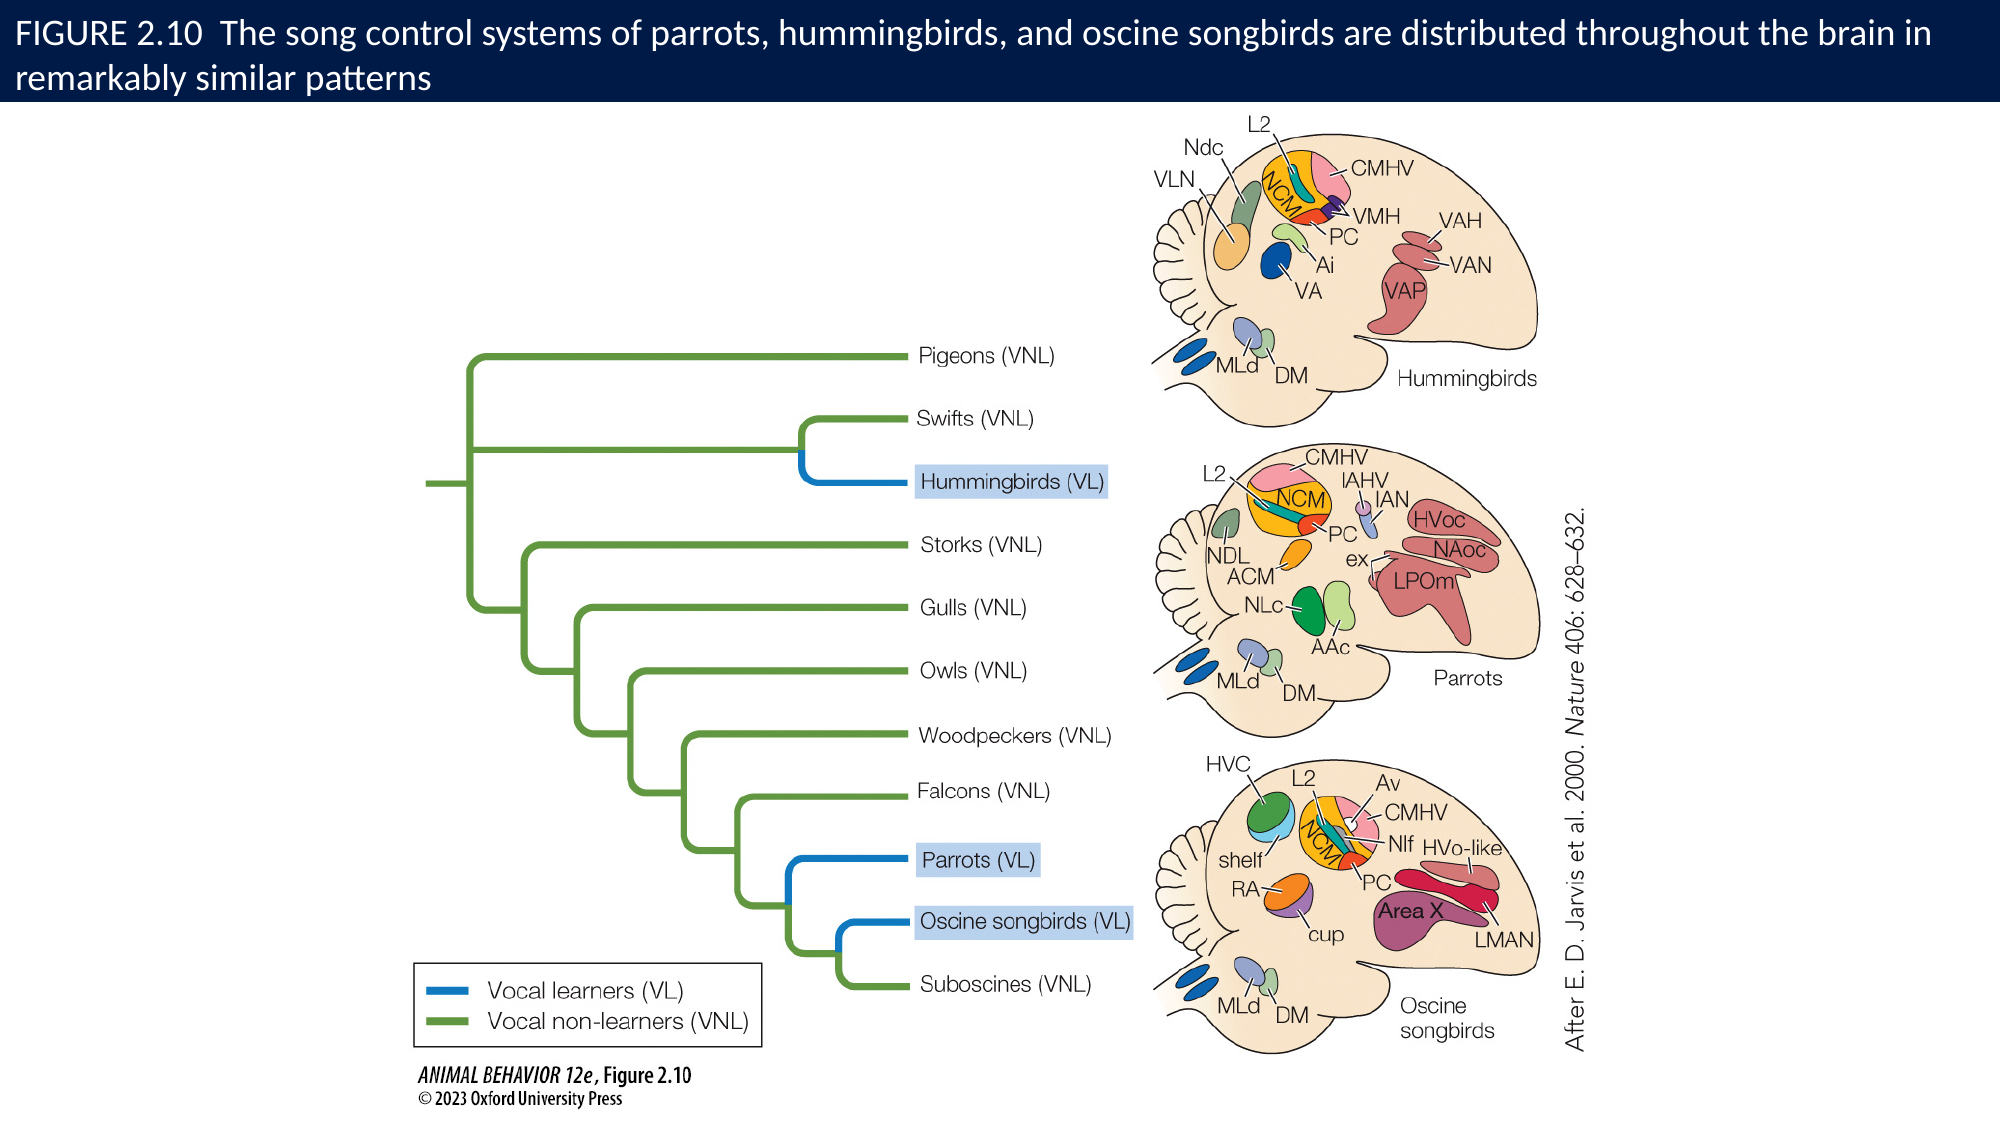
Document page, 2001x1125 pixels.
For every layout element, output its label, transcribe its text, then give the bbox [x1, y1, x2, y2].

title FIGURE 2.10 The song control systems of parrots, hummingbirds, and oscine songbirds are distributed throughout the brain in remarkably similar patterns [0, 0, 2000, 102]
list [408, 109, 1592, 1112]
